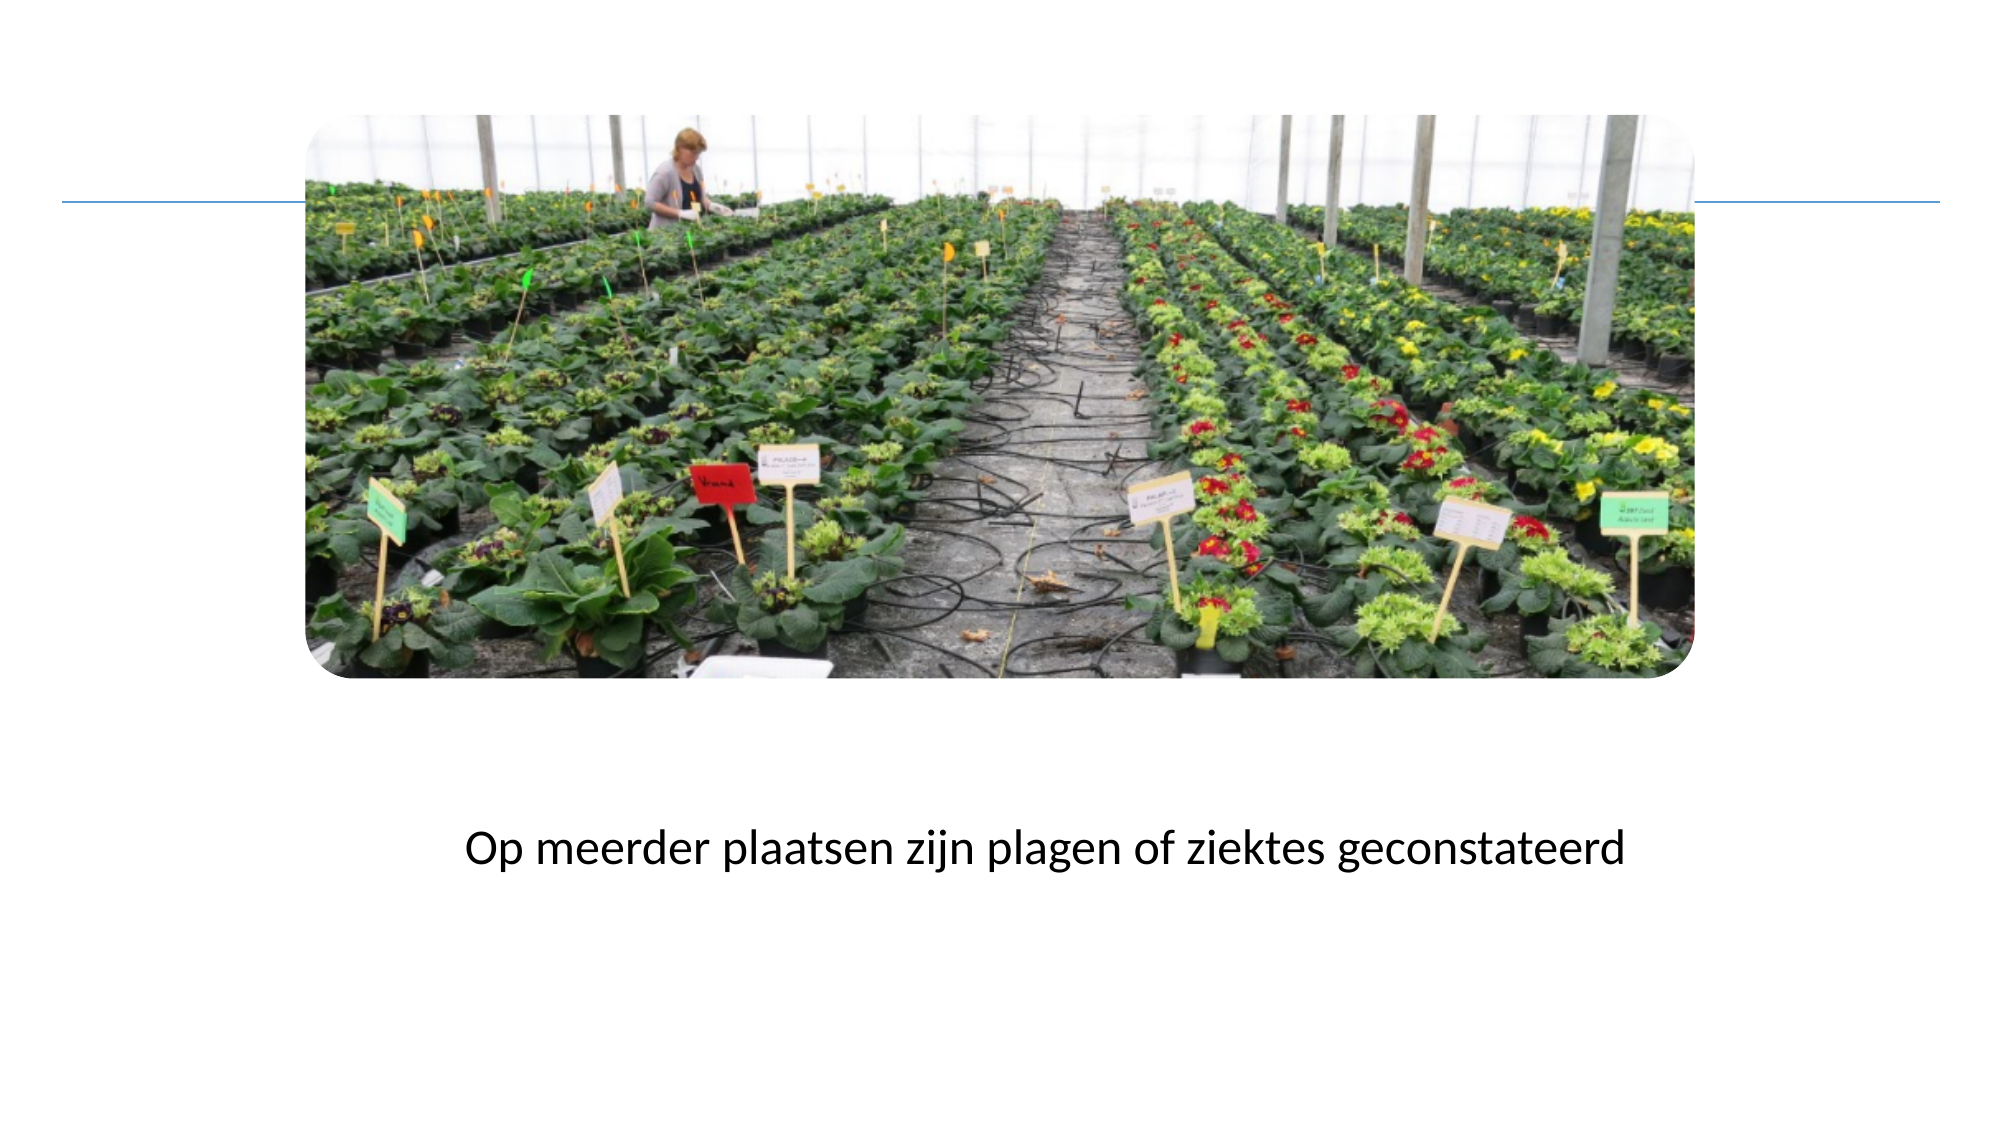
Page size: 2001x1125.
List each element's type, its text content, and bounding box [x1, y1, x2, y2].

text_box Op meerder plaatsen zijn plagen of ziektes geconstateerd [449, 807, 1642, 883]
picture [305, 114, 1695, 679]
